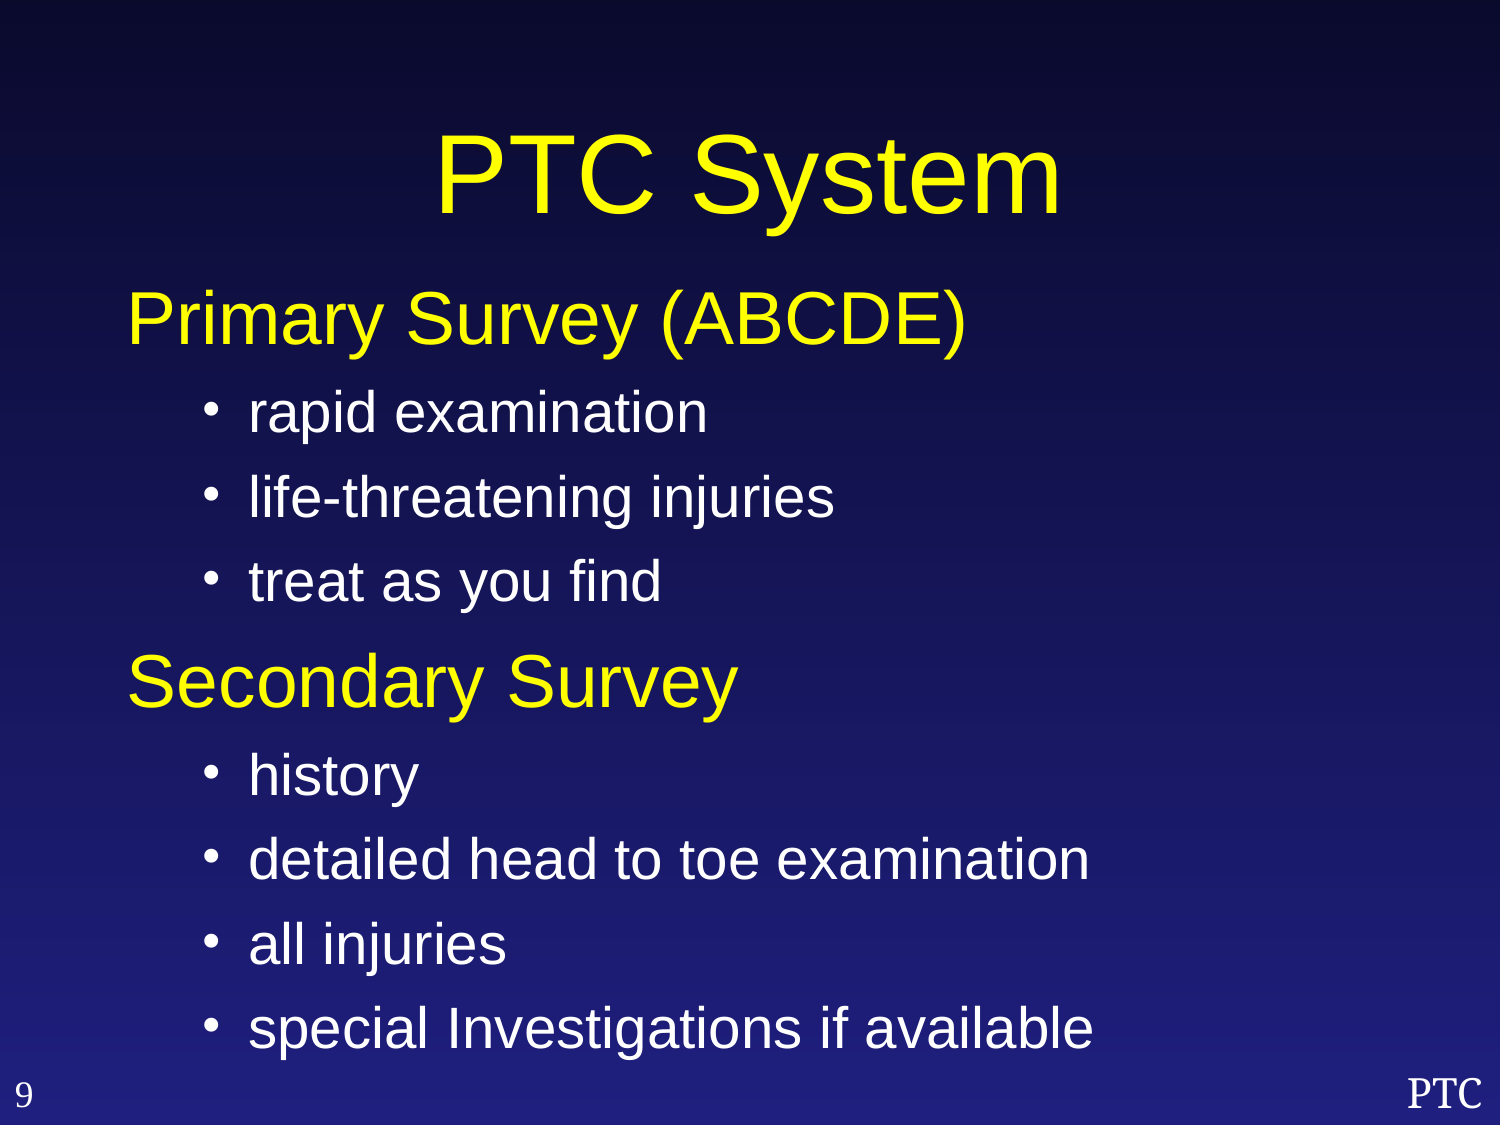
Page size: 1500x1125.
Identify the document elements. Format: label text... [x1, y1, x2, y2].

text_box 9 [0, 1061, 49, 1123]
text_box Primary Survey (ABCDE) rapid examination life-threatening injuries treat as you find Secondary Survey history detailed head to toe examination all injuries special Investigations if available [111, 262, 1388, 1030]
text_box PTC System [111, 75, 1387, 262]
